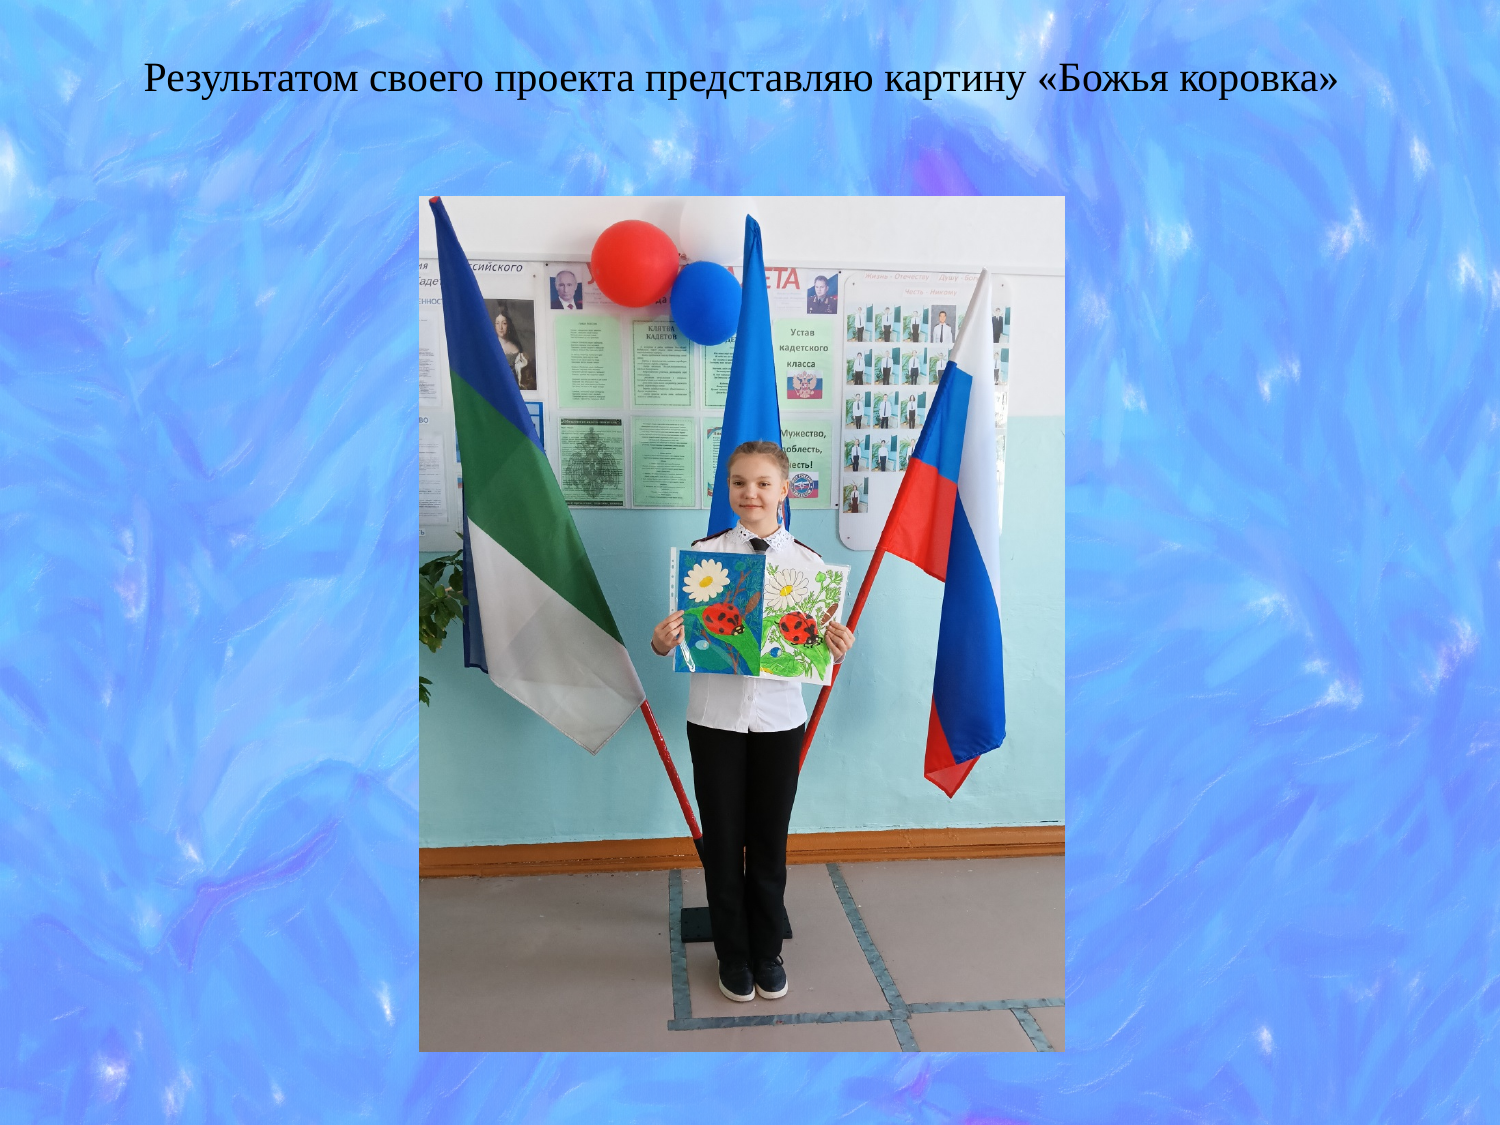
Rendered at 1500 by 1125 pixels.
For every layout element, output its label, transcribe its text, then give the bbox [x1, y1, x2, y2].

picture [419, 195, 1065, 1053]
text_box Результатом своего проекта представляю картину «Божья коровка» [128, 42, 1355, 108]
